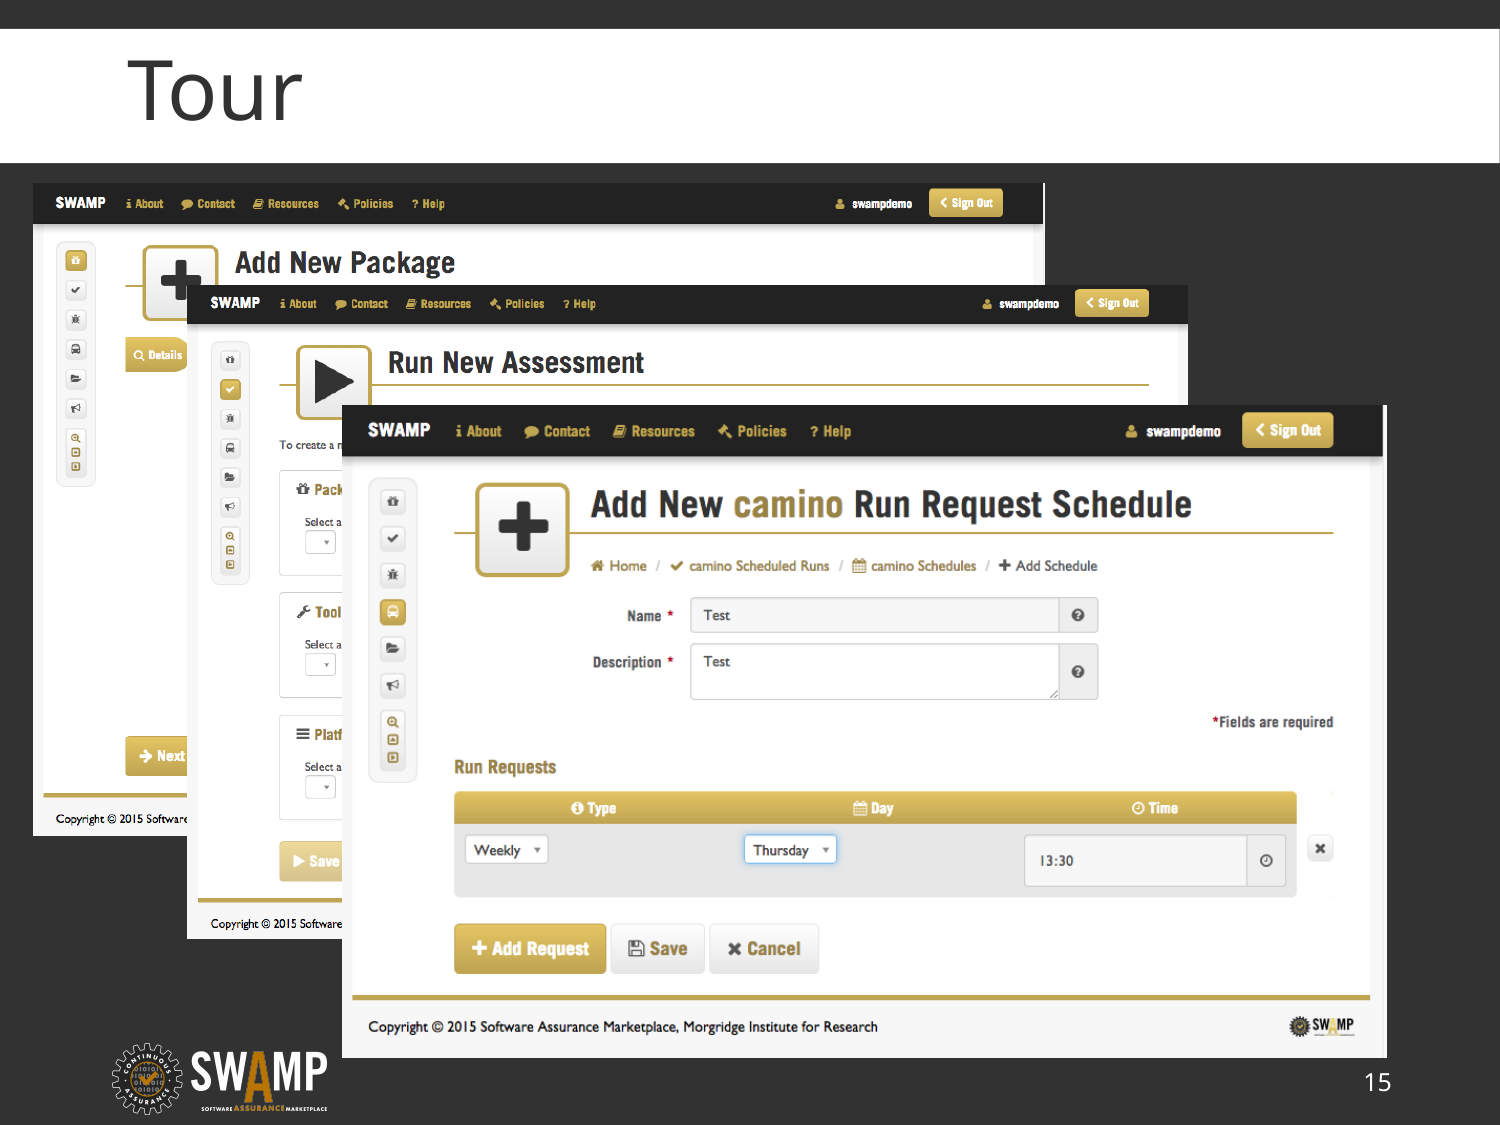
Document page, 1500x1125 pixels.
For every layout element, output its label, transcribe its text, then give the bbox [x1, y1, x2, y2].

title Tour [112, 32, 1388, 158]
slide_number 15 [1355, 1053, 1473, 1114]
picture [32, 183, 1388, 1059]
picture [112, 1043, 327, 1115]
